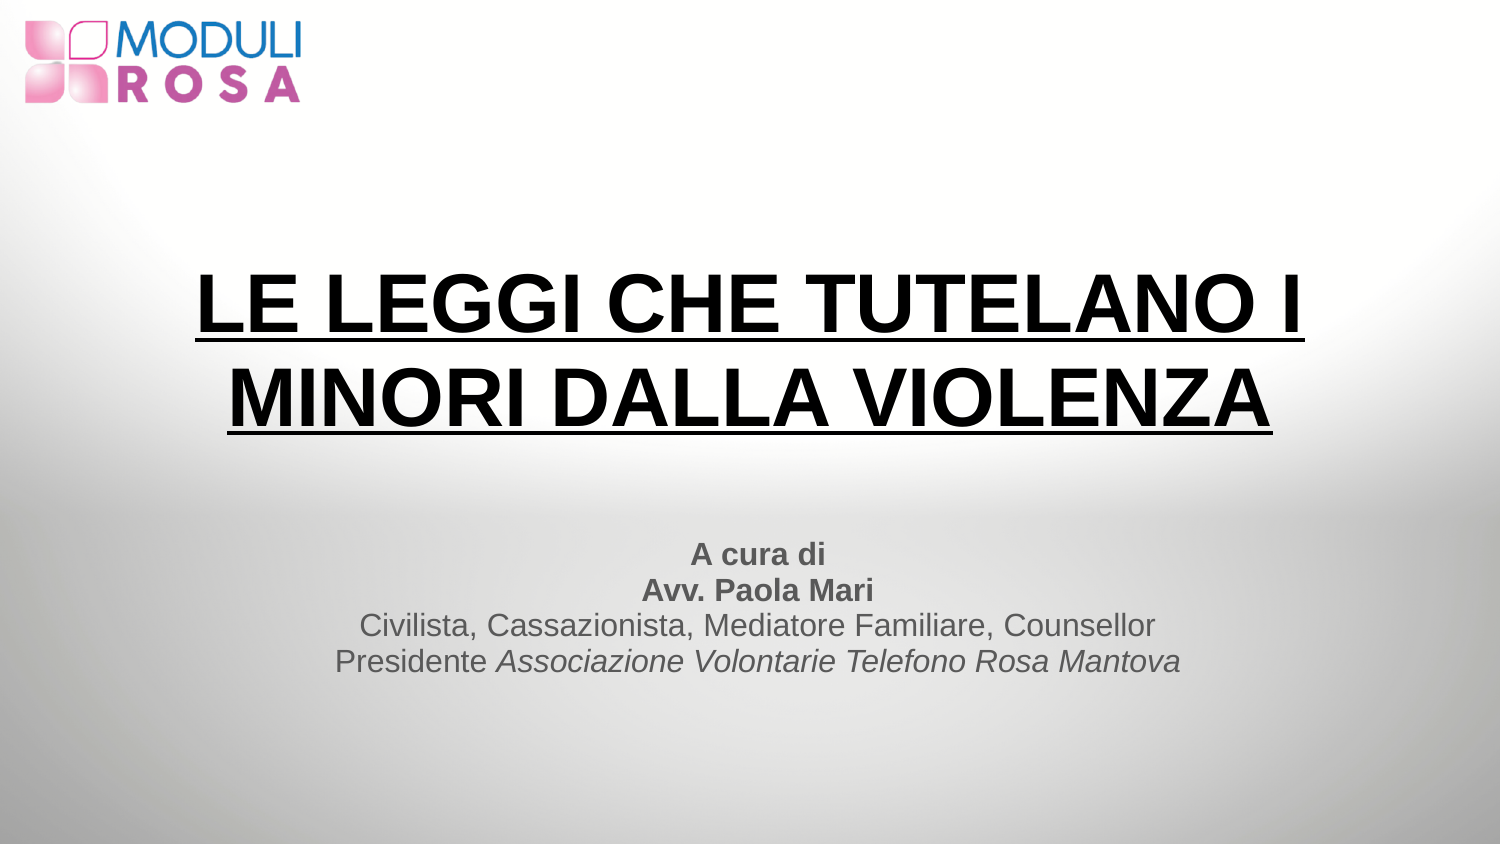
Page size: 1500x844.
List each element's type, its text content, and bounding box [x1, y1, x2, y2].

title LE LEGGI CHE TUTELANO I MINORI DALLA VIOLENZA [51, 122, 1449, 459]
picture [0, 0, 1500, 844]
subtitle A cura di Avv. Paola Mari Civilista, Cassazionista, Mediatore Familiare, Counsellor Presidente Associazione Volontarie Telefono Rosa Mantova [51, 521, 1449, 698]
